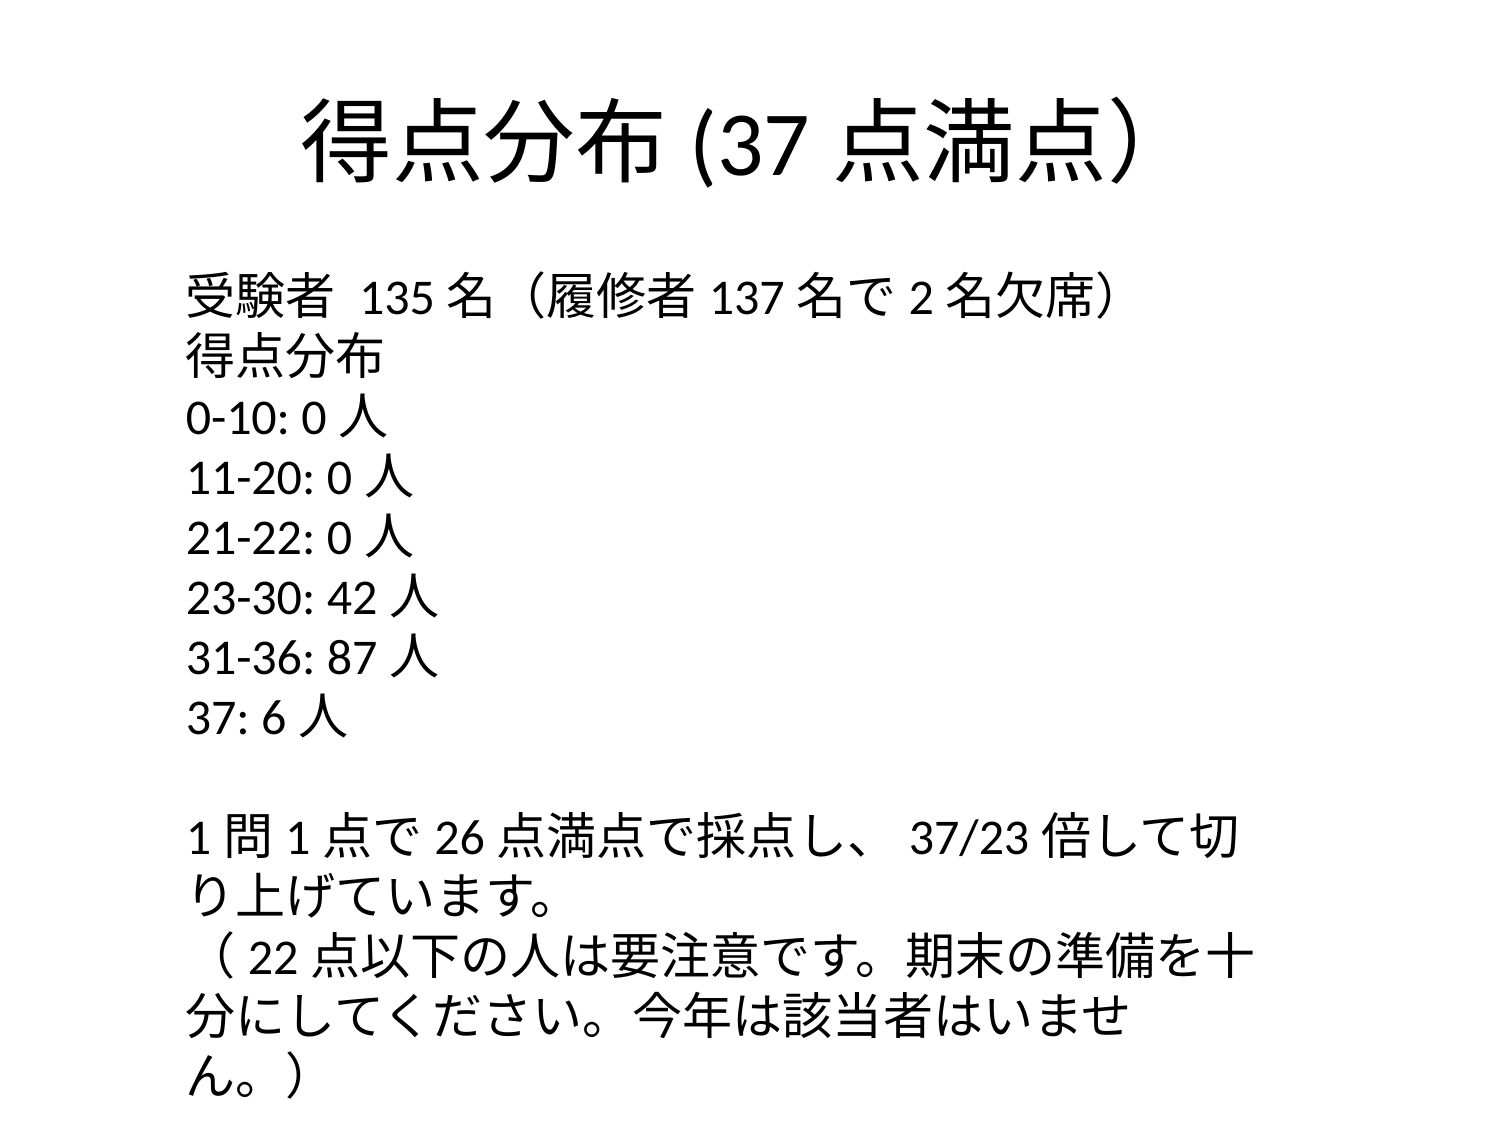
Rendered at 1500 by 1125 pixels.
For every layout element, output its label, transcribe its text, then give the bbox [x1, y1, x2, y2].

title 得点分布(37点満点） [75, 45, 1425, 233]
text_box 受験者 135名（履修者137名で2名欠席） 得点分布 0-10: 0人 11-20: 0人 21-22: 0人 23-30: 42人 31-36: 87人 37: 6人 1問1点で26点満点で採点し、37/23倍して切り上げています。 （22点以下の人は要注意です。期末の準備を十分にしてください。今年は該当者はいません。） [171, 257, 1286, 1112]
